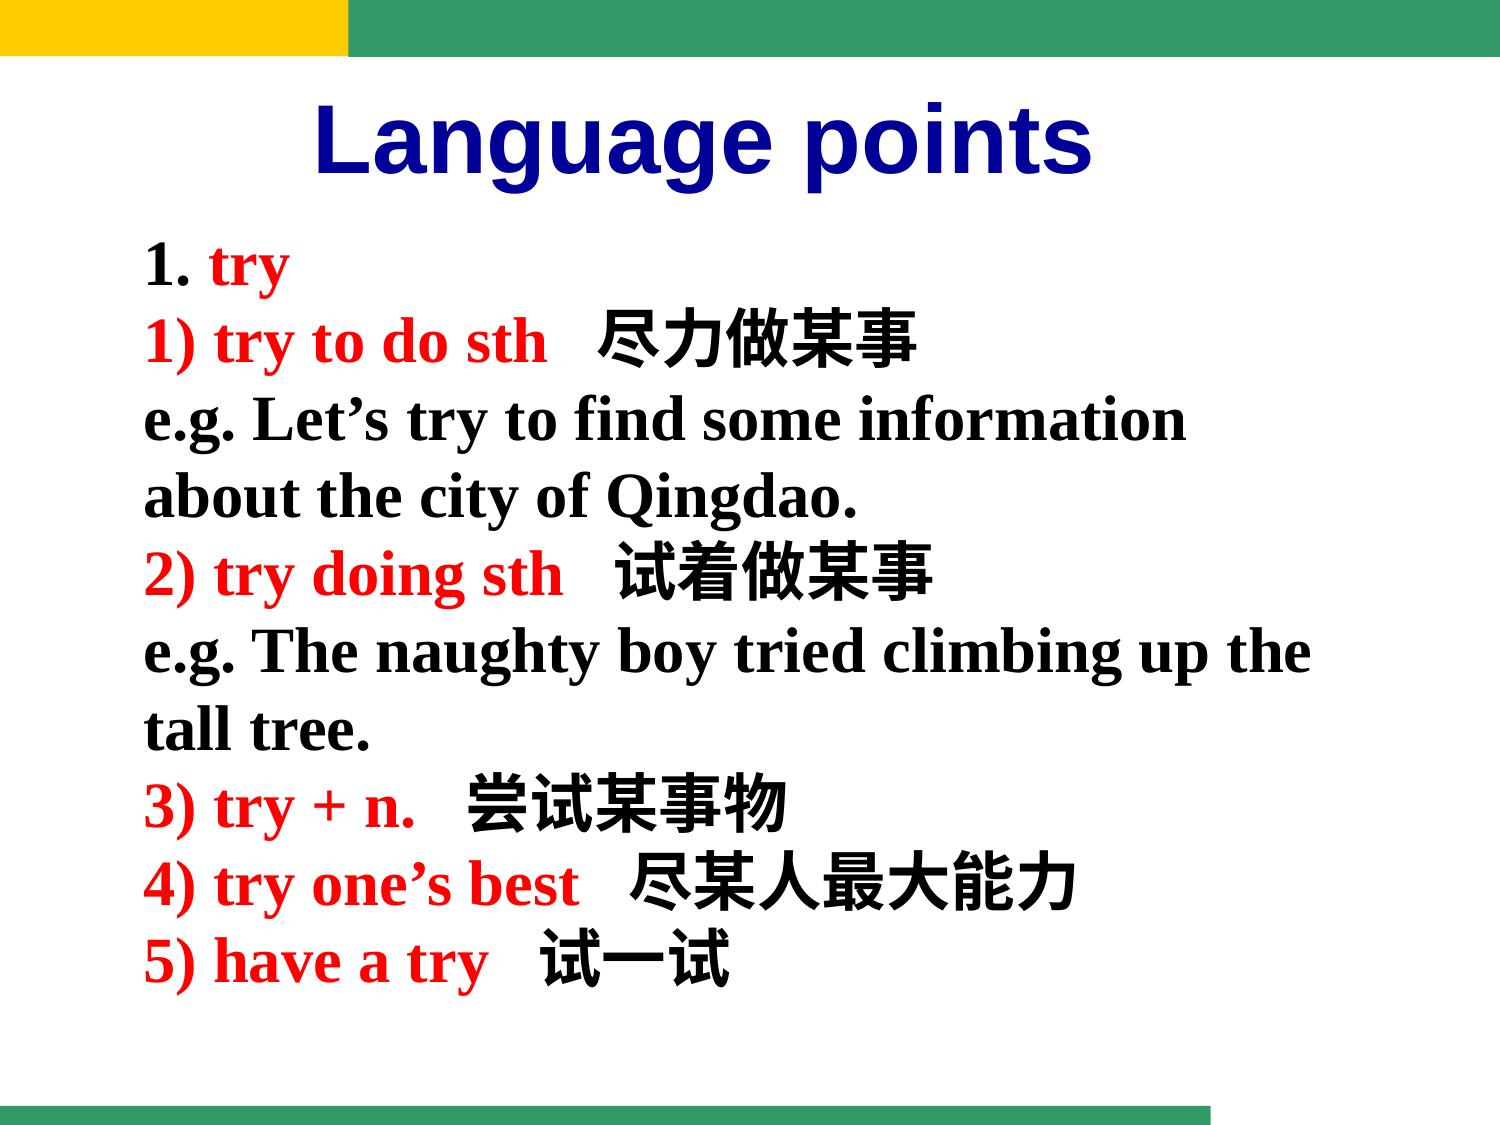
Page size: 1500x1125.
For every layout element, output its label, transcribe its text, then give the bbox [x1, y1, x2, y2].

text_box 1. try 1) try to do sth 尽力做某事 e.g. Let’s try to find some information about the city of Qingdao. 2) try doing sth 试着做某事 e.g. The naughty boy tried climbing up the tall tree. 3) try + n. 尝试某事物 4) try one’s best 尽某人最大能力 5) have a try 试一试 [123, 211, 1374, 1006]
text_box Language points [293, 66, 1116, 204]
